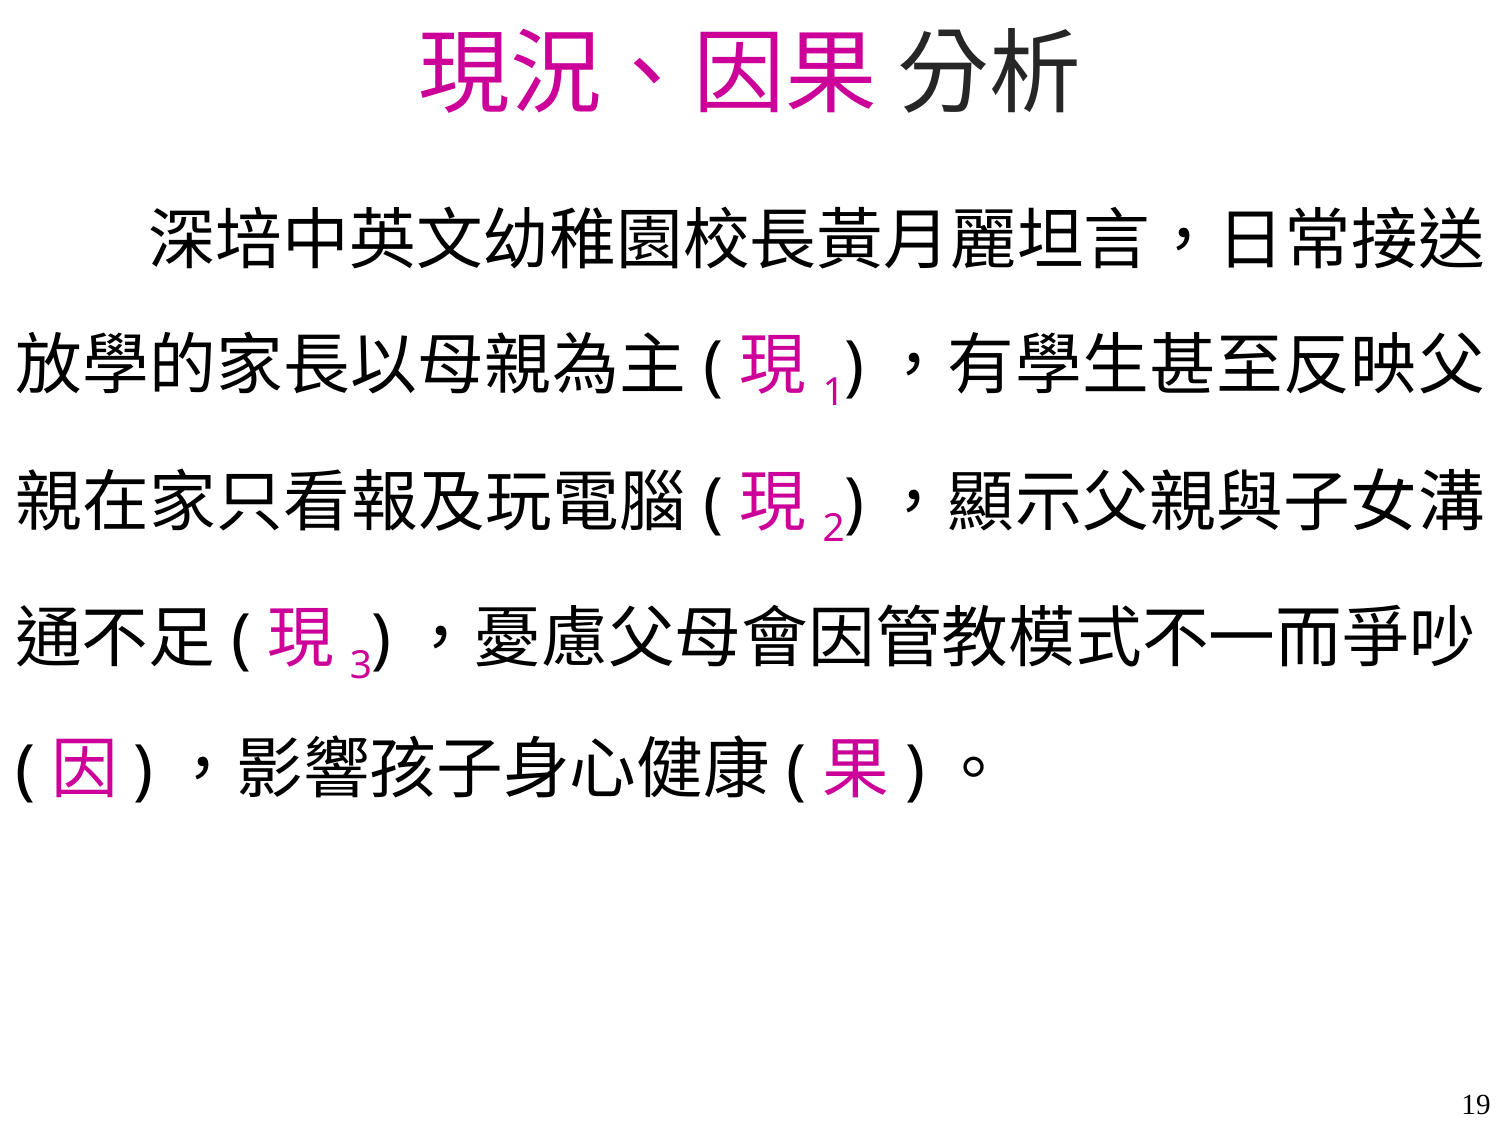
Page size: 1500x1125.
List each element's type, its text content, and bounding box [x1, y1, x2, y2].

title 現況、因果 分析 [0, 0, 1500, 138]
slide_number 19 [1193, 1078, 1500, 1125]
list 深培中英文幼稚園校長黃月麗坦言，日常接送放學的家長以母親為主(現1)，有學生甚至反映父親在家只看報及玩電腦(現2)，顯示父親與子女溝通不足(現3)，憂慮父母會因管教模式不一而爭吵(因)，影響孩子身心健康(果)。 [0, 149, 1500, 1125]
